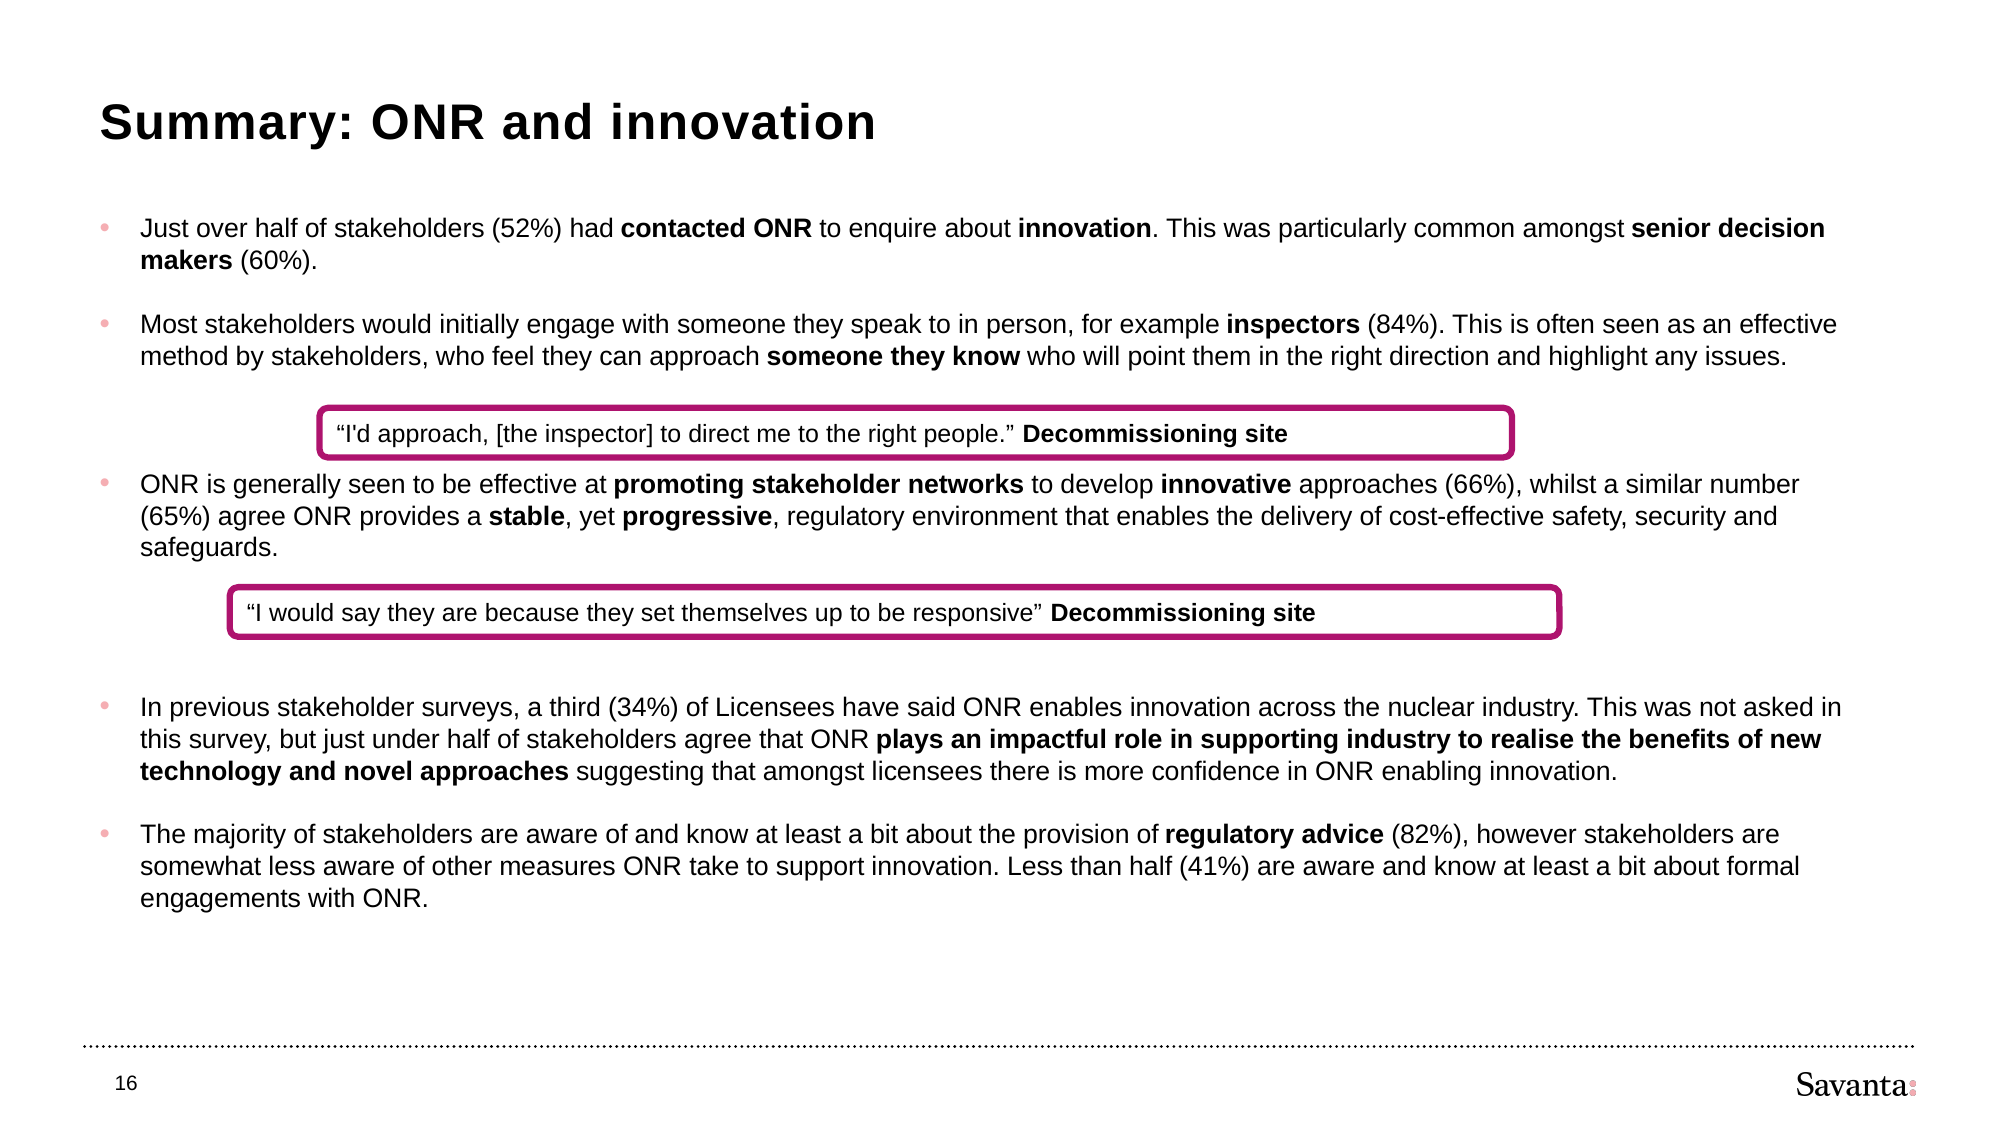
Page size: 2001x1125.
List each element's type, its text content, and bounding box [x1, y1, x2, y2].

slide_number 16 [84, 1065, 168, 1100]
list Just over half of stakeholders (52%) had contacted ONR to enquire about innovation. This was particularly common amongst senior decision makers (60%). Most stakeholders would initially engage with someone they speak to in person, for example inspectors (84%). This is often seen as an effective method by stakeholders, who feel they can approach someone they know who will point them in the right direction and highlight any issues. ONR is generally seen to be effective at promoting stakeholder networks to develop innovative approaches (66%), whilst a similar number (65%) agree ONR provides a stable, yet progressive, regulatory environment that enables the delivery of cost-effective safety, security and safeguards. In previous stakeholder surveys, a third (34%) of Licensees have said ONR enables innovation across the nuclear industry. This was not asked in this survey, but just under half of stakeholders agree that ONR plays an impactful role in supporting industry to realise the benefits of new technology and novel approaches suggesting that amongst licensees there is more confidence in ONR enabling innovation. The majority of stakeholders are aware of and know at least a bit about the provision of regulatory advice (82%), however stakeholders are somewhat less aware of other measures ONR take to support innovation. Less than half (41%) are aware and know at least a bit about formal engagements with ONR. [84, 203, 1857, 982]
title Summary: ONR and innovation [84, 64, 1857, 175]
picture [1797, 1072, 1916, 1096]
text_box “I would say they are because they set themselves up to be responsive” Decommissioning site [229, 587, 1560, 637]
text_box “I'd approach, [the inspector] to direct me to the right people.” Decommissioning site [319, 407, 1513, 458]
